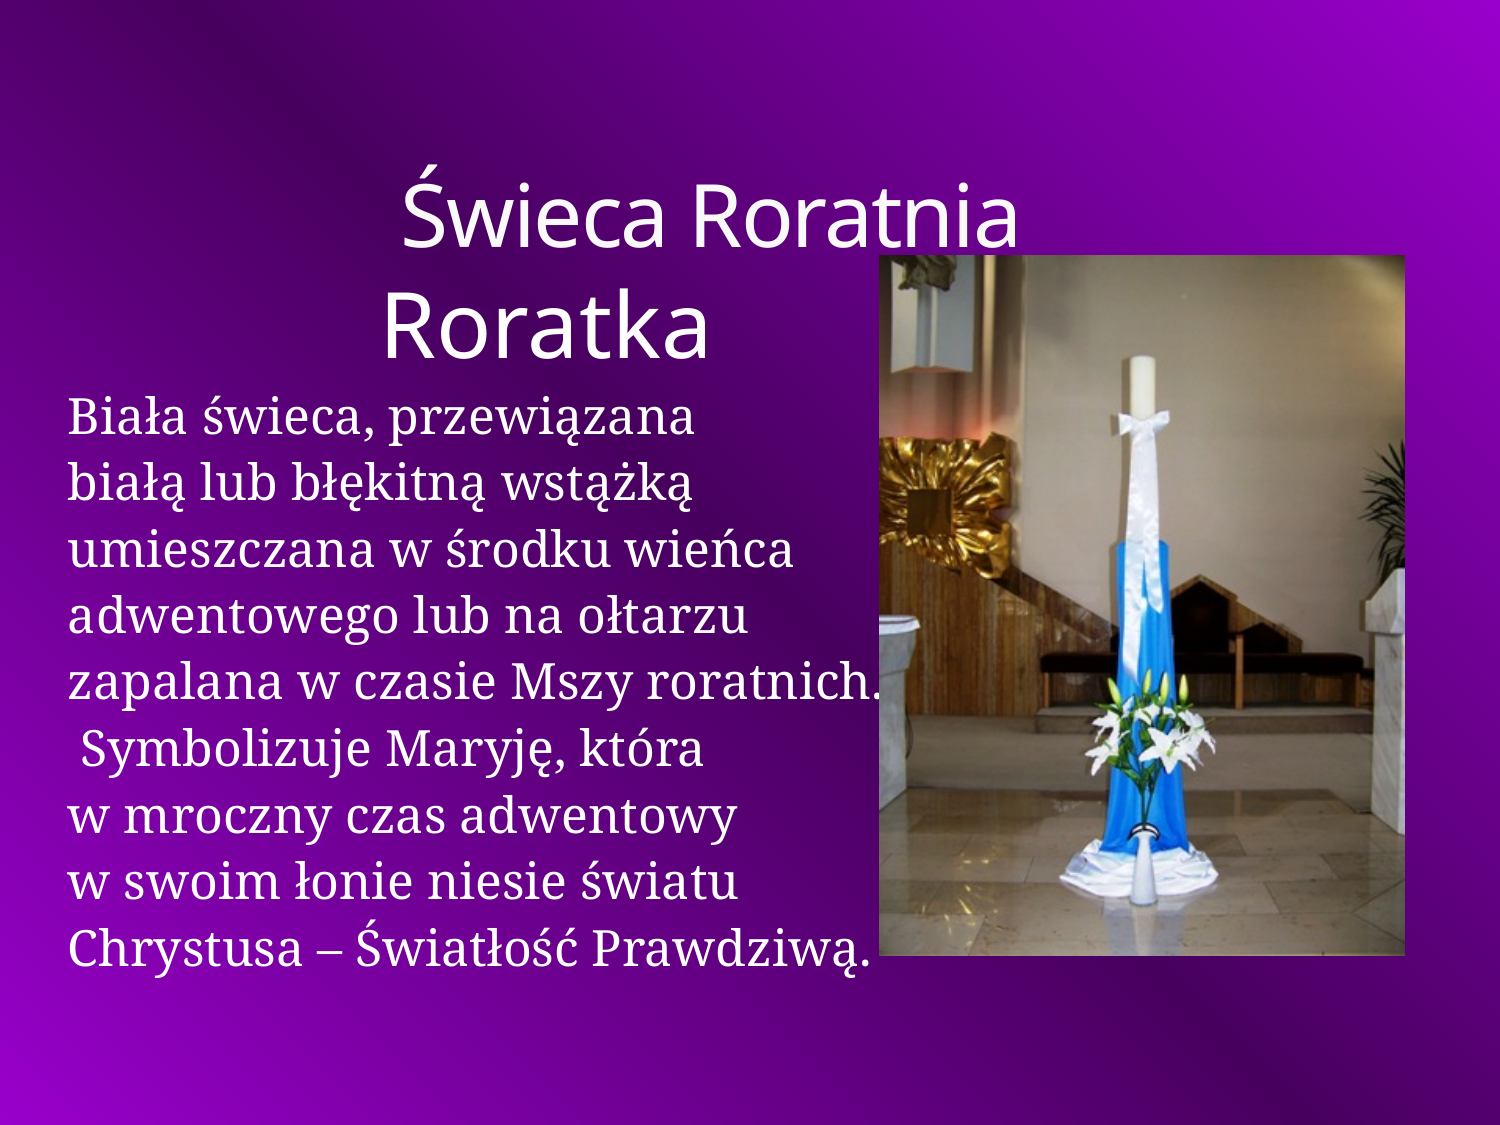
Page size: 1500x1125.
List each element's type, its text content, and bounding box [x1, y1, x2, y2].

list Roratka Biała świeca, przewiązana białą lub błękitną wstążką umieszczana w środku wieńca adwentowego lub na ołtarzu zapalana w czasie Mszy roratnich. Symbolizuje Maryję, która w mroczny czas adwentowy w swoim łonie niesie światu Chrystusa – Światłość Prawdziwą. [53, 272, 1455, 1071]
picture [879, 255, 1405, 956]
title Świeca Roratnia [53, 54, 1450, 273]
